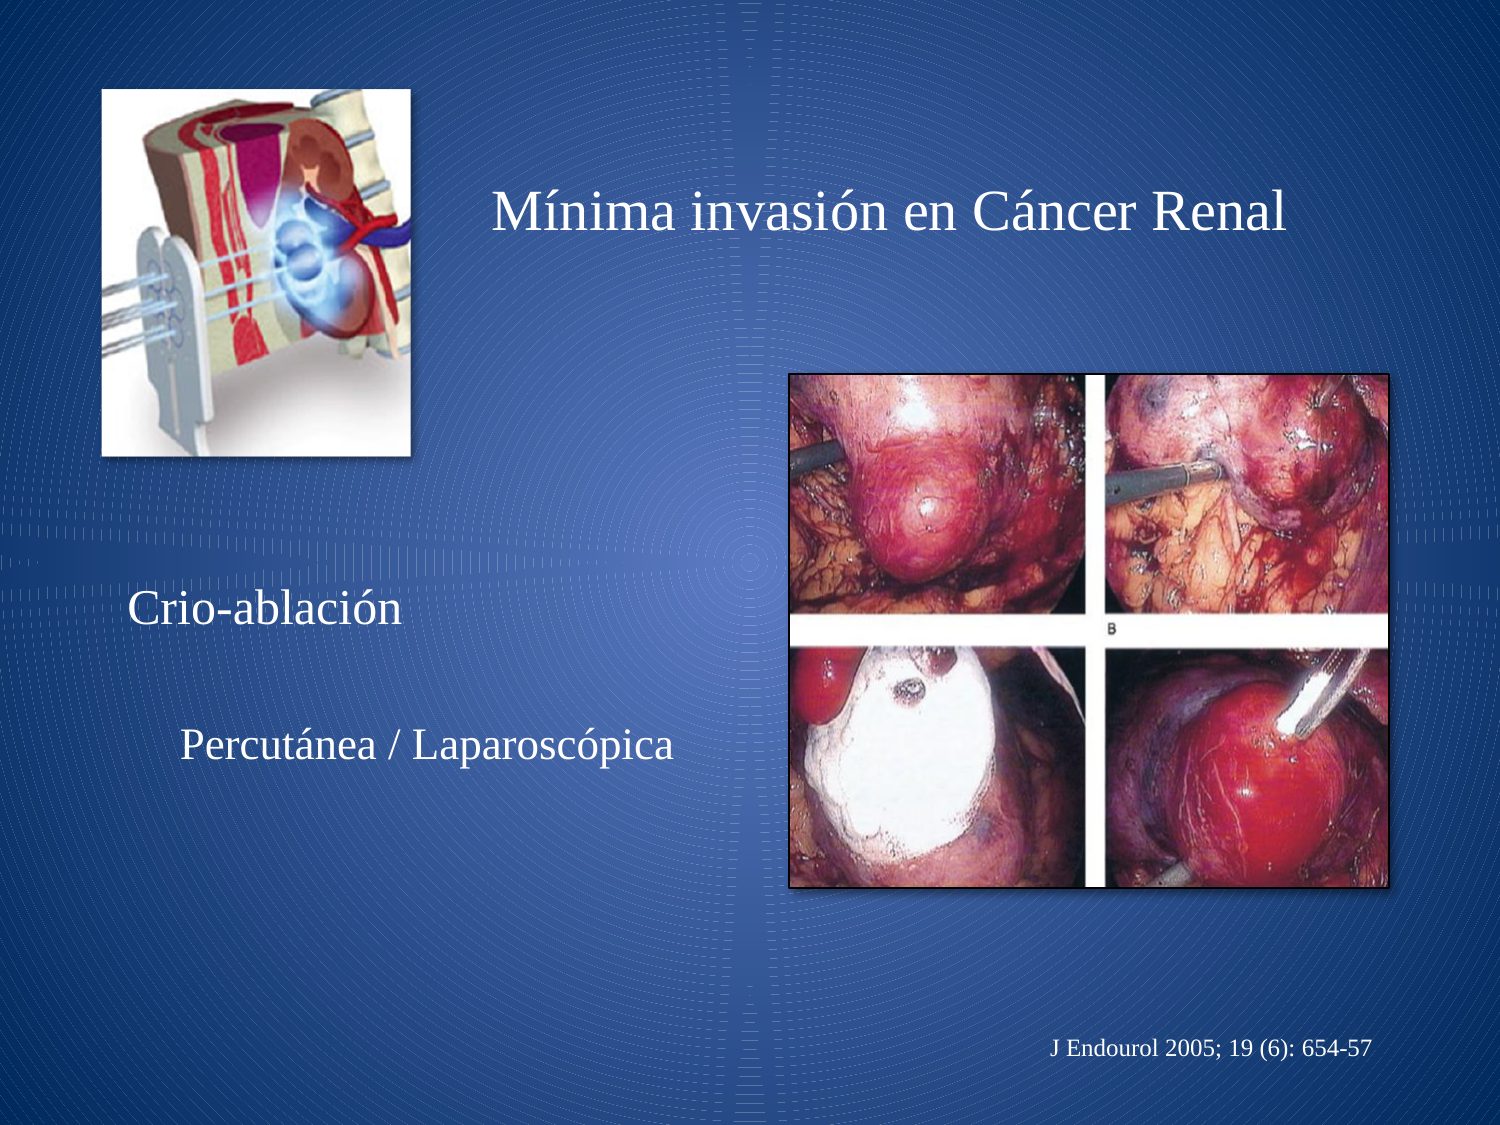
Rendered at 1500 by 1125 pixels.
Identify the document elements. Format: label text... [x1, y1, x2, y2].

text_box J Endourol 2005; 19 (6): 654-57 [1035, 1023, 1388, 1069]
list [789, 374, 1389, 888]
title Mínima invasión en Cáncer Renal [420, 158, 1454, 346]
list Crio-ablación Percutánea / Laparoscópica [112, 573, 1327, 911]
picture [101, 89, 411, 458]
